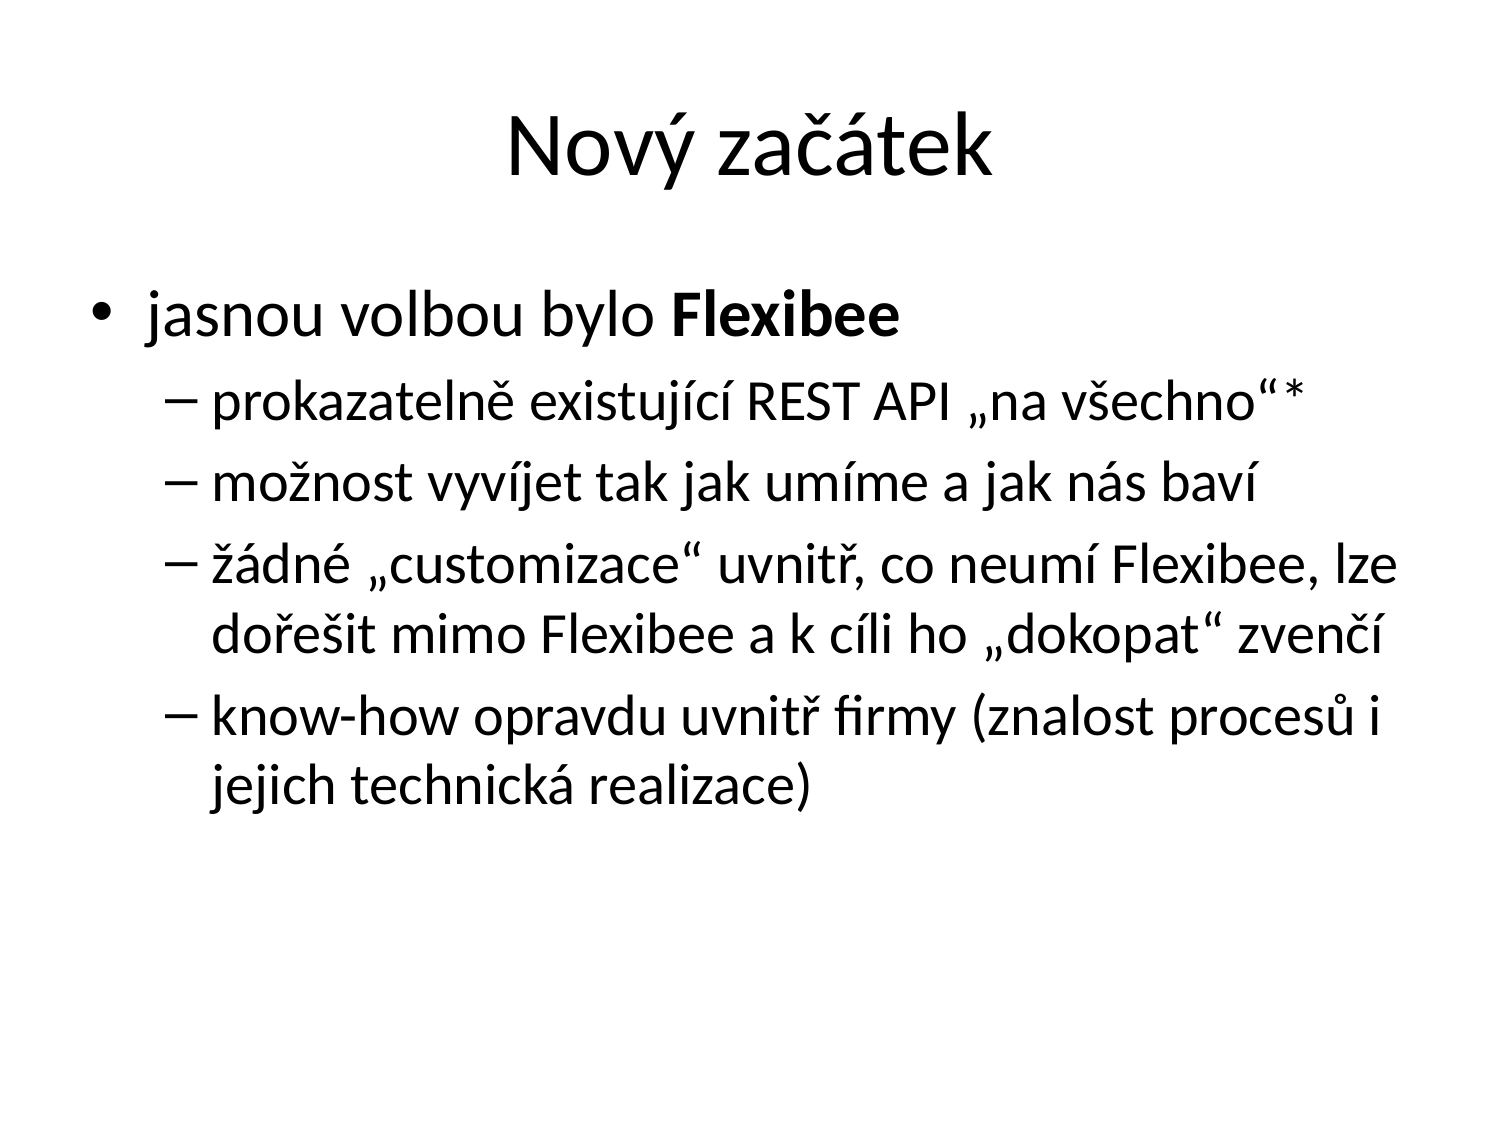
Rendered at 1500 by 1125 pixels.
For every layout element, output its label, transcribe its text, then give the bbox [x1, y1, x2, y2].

title Nový začátek [75, 45, 1425, 233]
list jasnou volbou bylo Flexibee prokazatelně existující REST API „na všechno“* možnost vyvíjet tak jak umíme a jak nás baví žádné „customizace“ uvnitř, co neumí Flexibee, lze dořešit mimo Flexibee a k cíli ho „dokopat“ zvenčí know-how opravdu uvnitř firmy (znalost procesů i jejich technická realizace) [75, 262, 1425, 1005]
